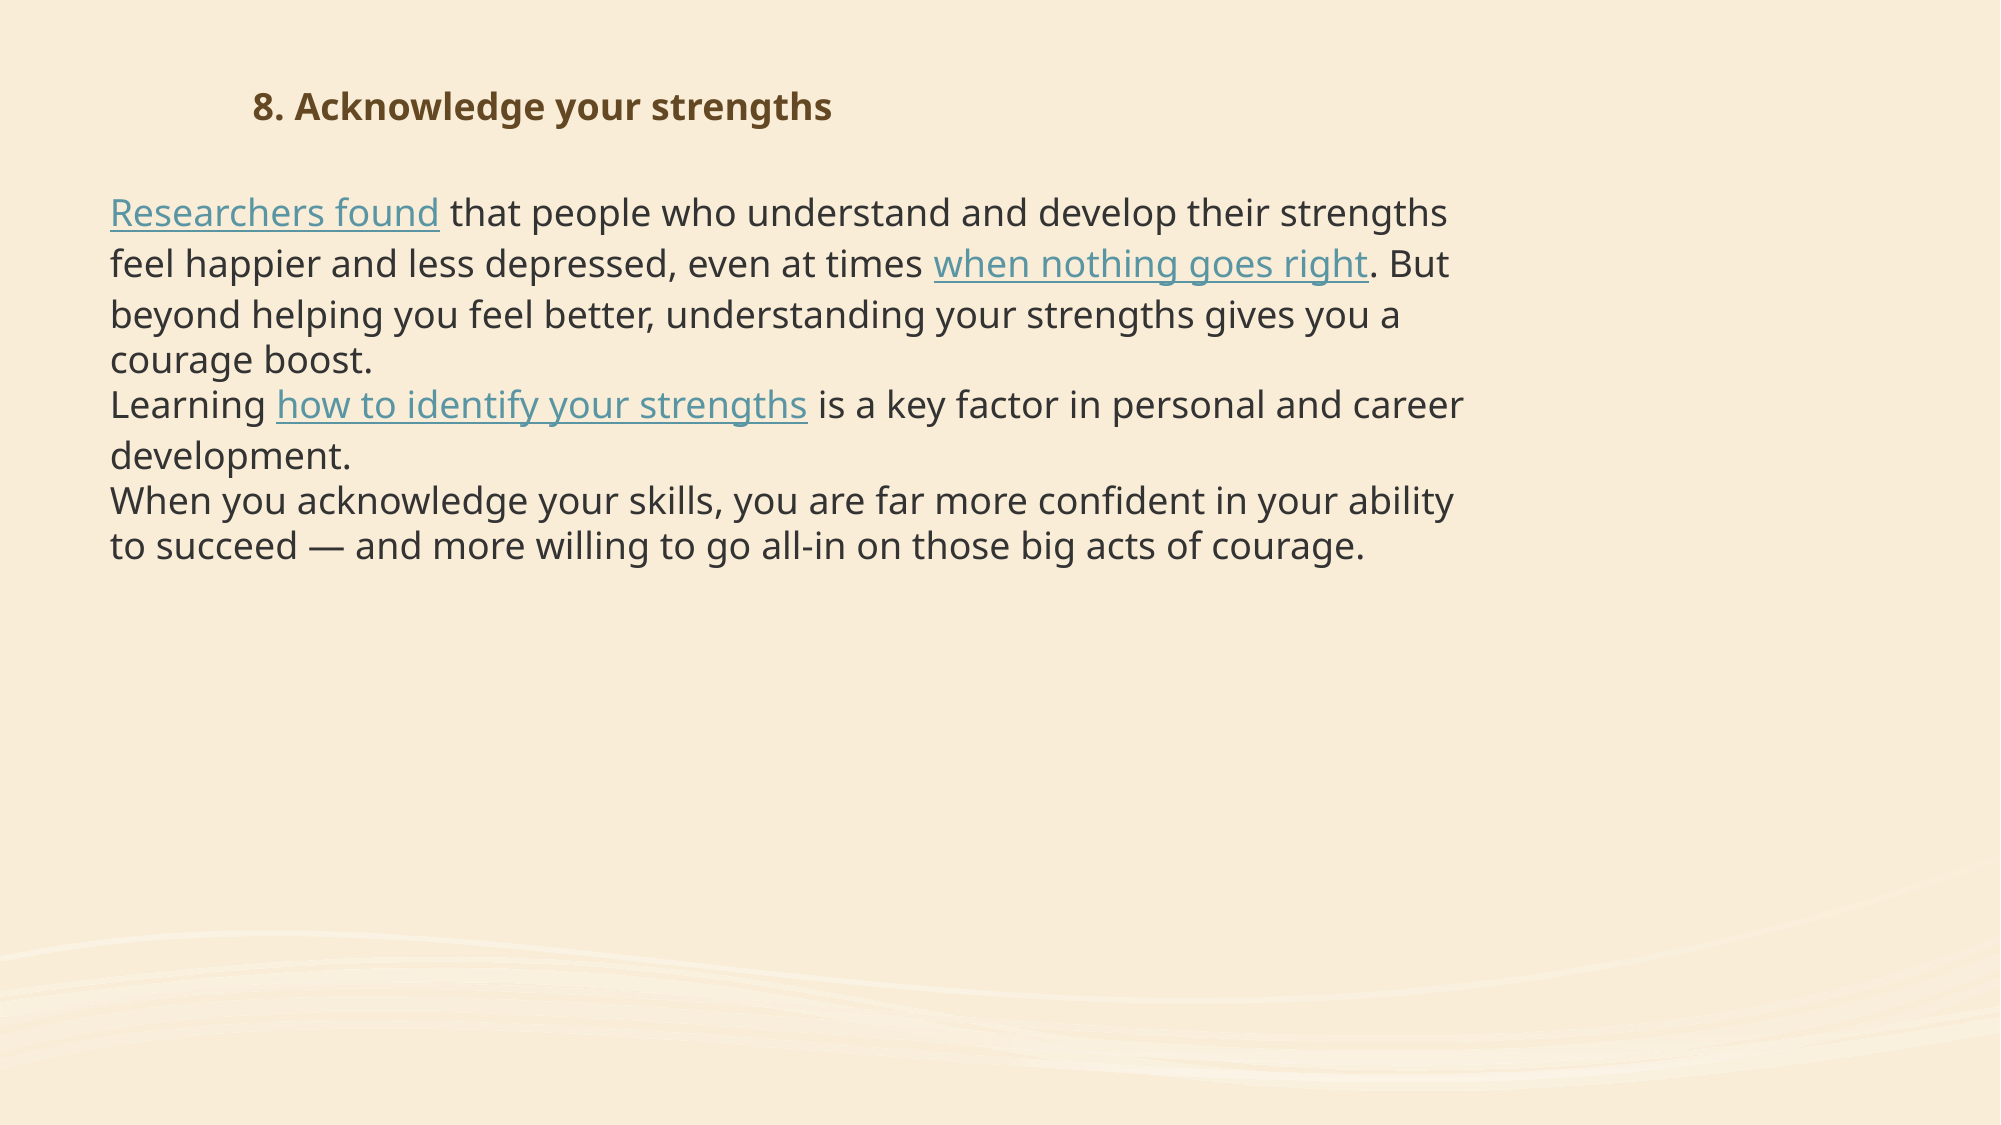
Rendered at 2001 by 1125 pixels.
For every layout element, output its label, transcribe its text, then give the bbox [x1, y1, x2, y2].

text_box Researchers found that people who understand and develop their strengths feel happier and less depressed, even at times when nothing goes right. But beyond helping you feel better, understanding your strengths gives you a courage boost. Learning how to identify your strengths is a key factor in personal and career development. When you acknowledge your skills, you are far more confident in your ability to succeed — and more willing to go all-in on those big acts of courage. [95, 181, 1500, 575]
text_box 8. Acknowledge your strengths [237, 75, 905, 181]
